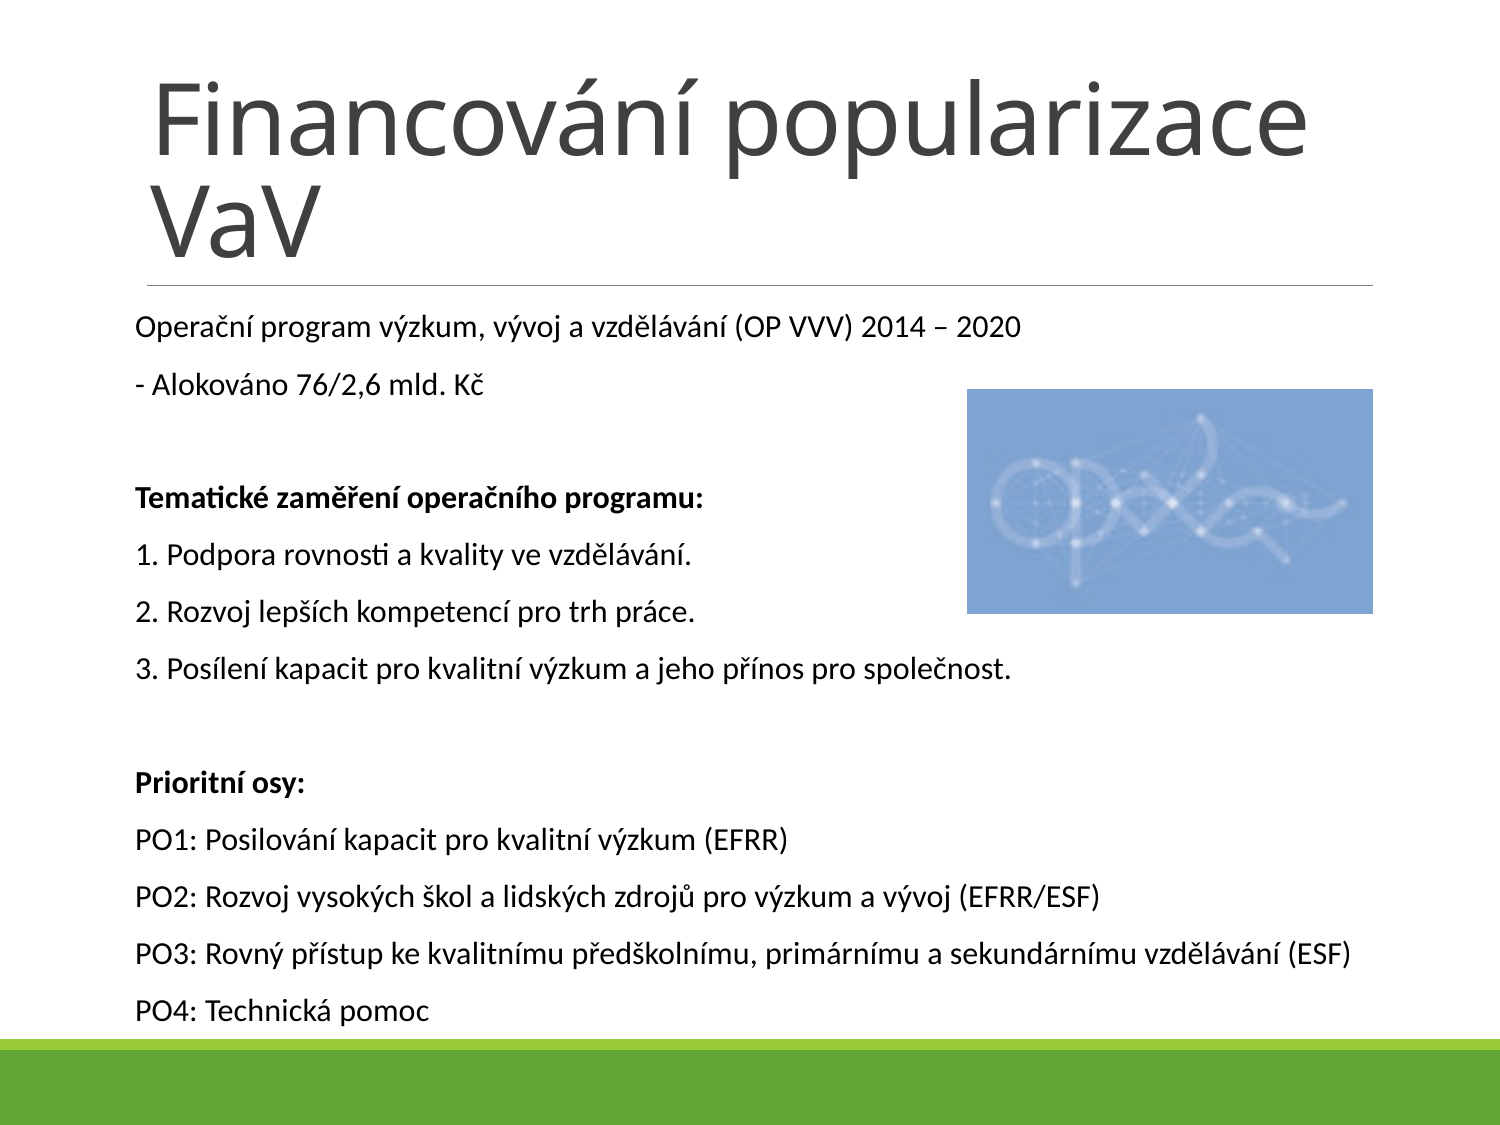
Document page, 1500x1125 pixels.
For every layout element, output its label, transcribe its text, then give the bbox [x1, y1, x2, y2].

list Operační program výzkum, vývoj a vzdělávání (OP VVV) 2014 – 2020 - Alokováno 76/2,6 mld. Kč Tematické zaměření operačního programu: 1. Podpora rovnosti a kvality ve vzdělávání. 2. Rozvoj lepších kompetencí pro trh práce. 3. Posílení kapacit pro kvalitní výzkum a jeho přínos pro společnost. Prioritní osy: PO1: Posilování kapacit pro kvalitní výzkum (EFRR) PO2: Rozvoj vysokých škol a lidských zdrojů pro výzkum a vývoj (EFRR/ESF) PO3: Rovný přístup ke kvalitnímu předškolnímu, primárnímu a sekundárnímu vzdělávání (ESF) PO4: Technická pomoc [135, 302, 1433, 1038]
title Financování popularizace VaV [135, 47, 1373, 285]
picture [967, 389, 1373, 615]
